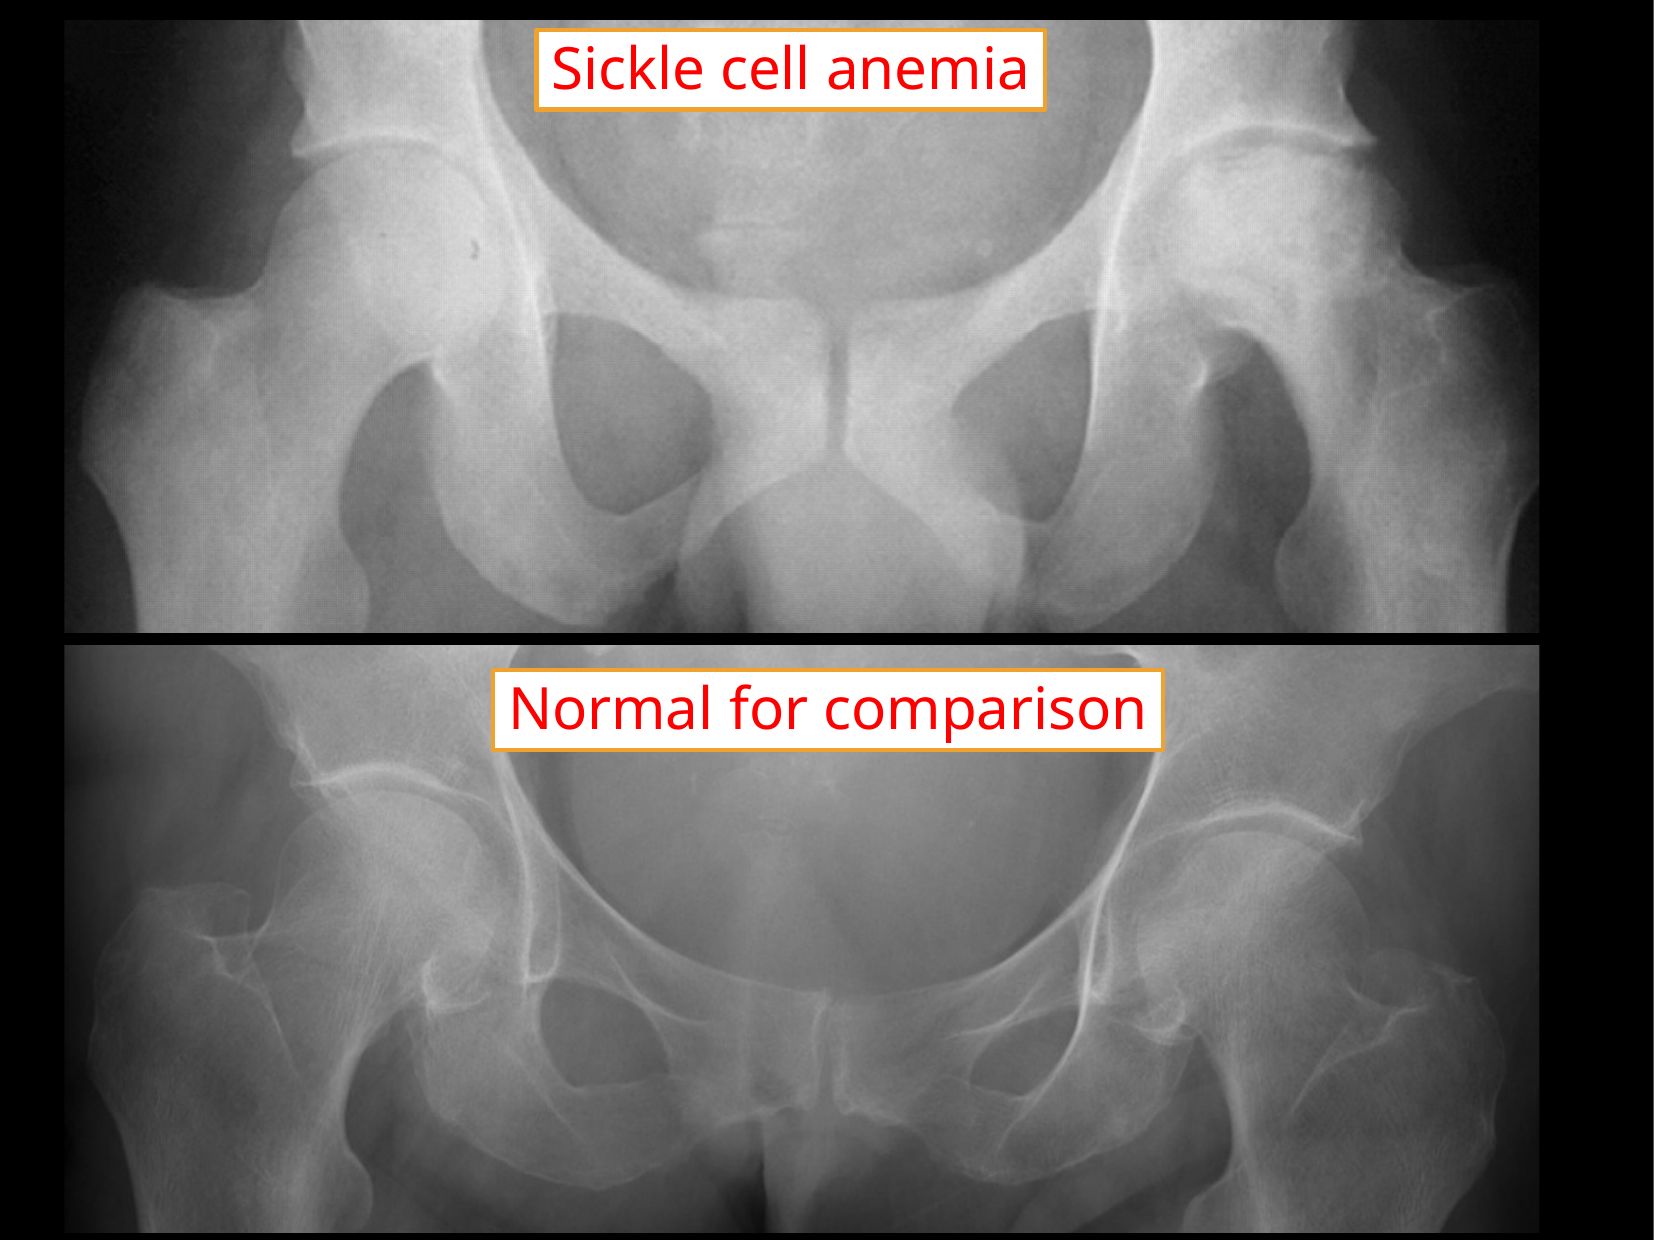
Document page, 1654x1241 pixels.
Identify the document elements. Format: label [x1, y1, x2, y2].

picture [63, 644, 1540, 1233]
picture [63, 19, 1540, 634]
